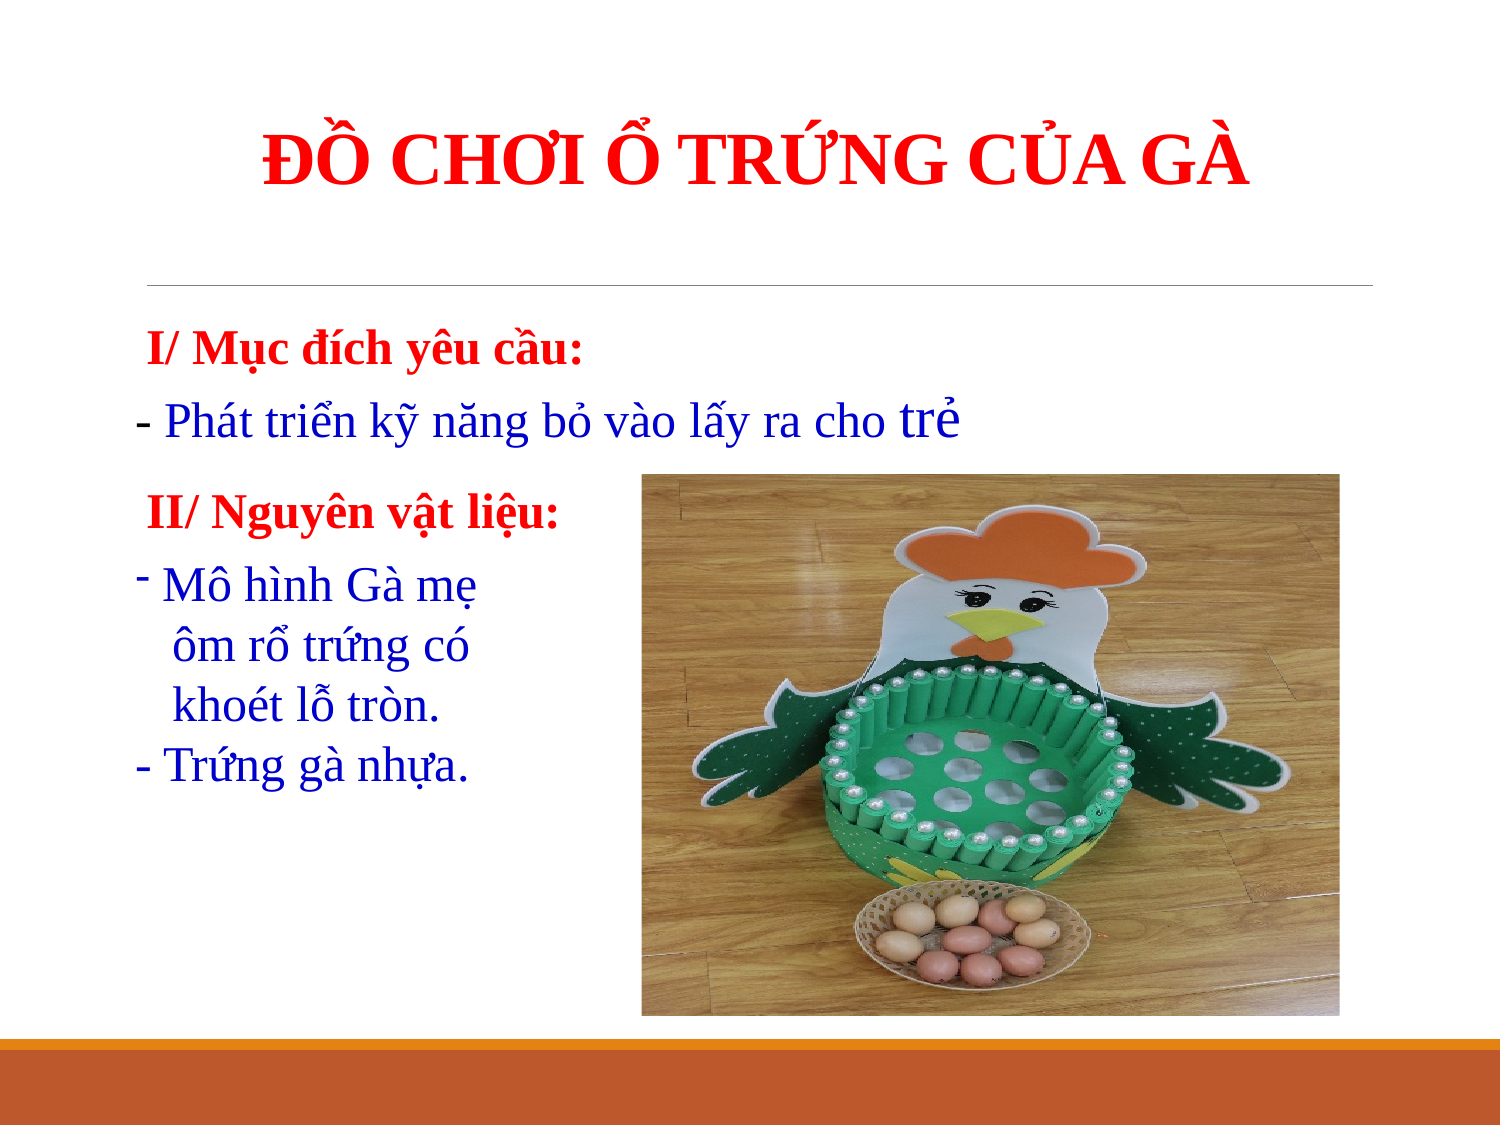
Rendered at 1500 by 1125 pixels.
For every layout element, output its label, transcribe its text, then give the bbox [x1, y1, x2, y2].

title ĐỒ CHƠI Ổ TRỨNG CỦA GÀ [158, 50, 1373, 267]
list I/ Mục đích yêu cầu: - Phát triển kỹ năng bỏ vào lấy ra cho trẻ II/ Nguyên vật liệu: Mô hình Gà mẹ ôm rổ trứng có khoét lỗ tròn. - Trứng gà nhựa. [135, 302, 1373, 963]
picture [640, 473, 1341, 1016]
